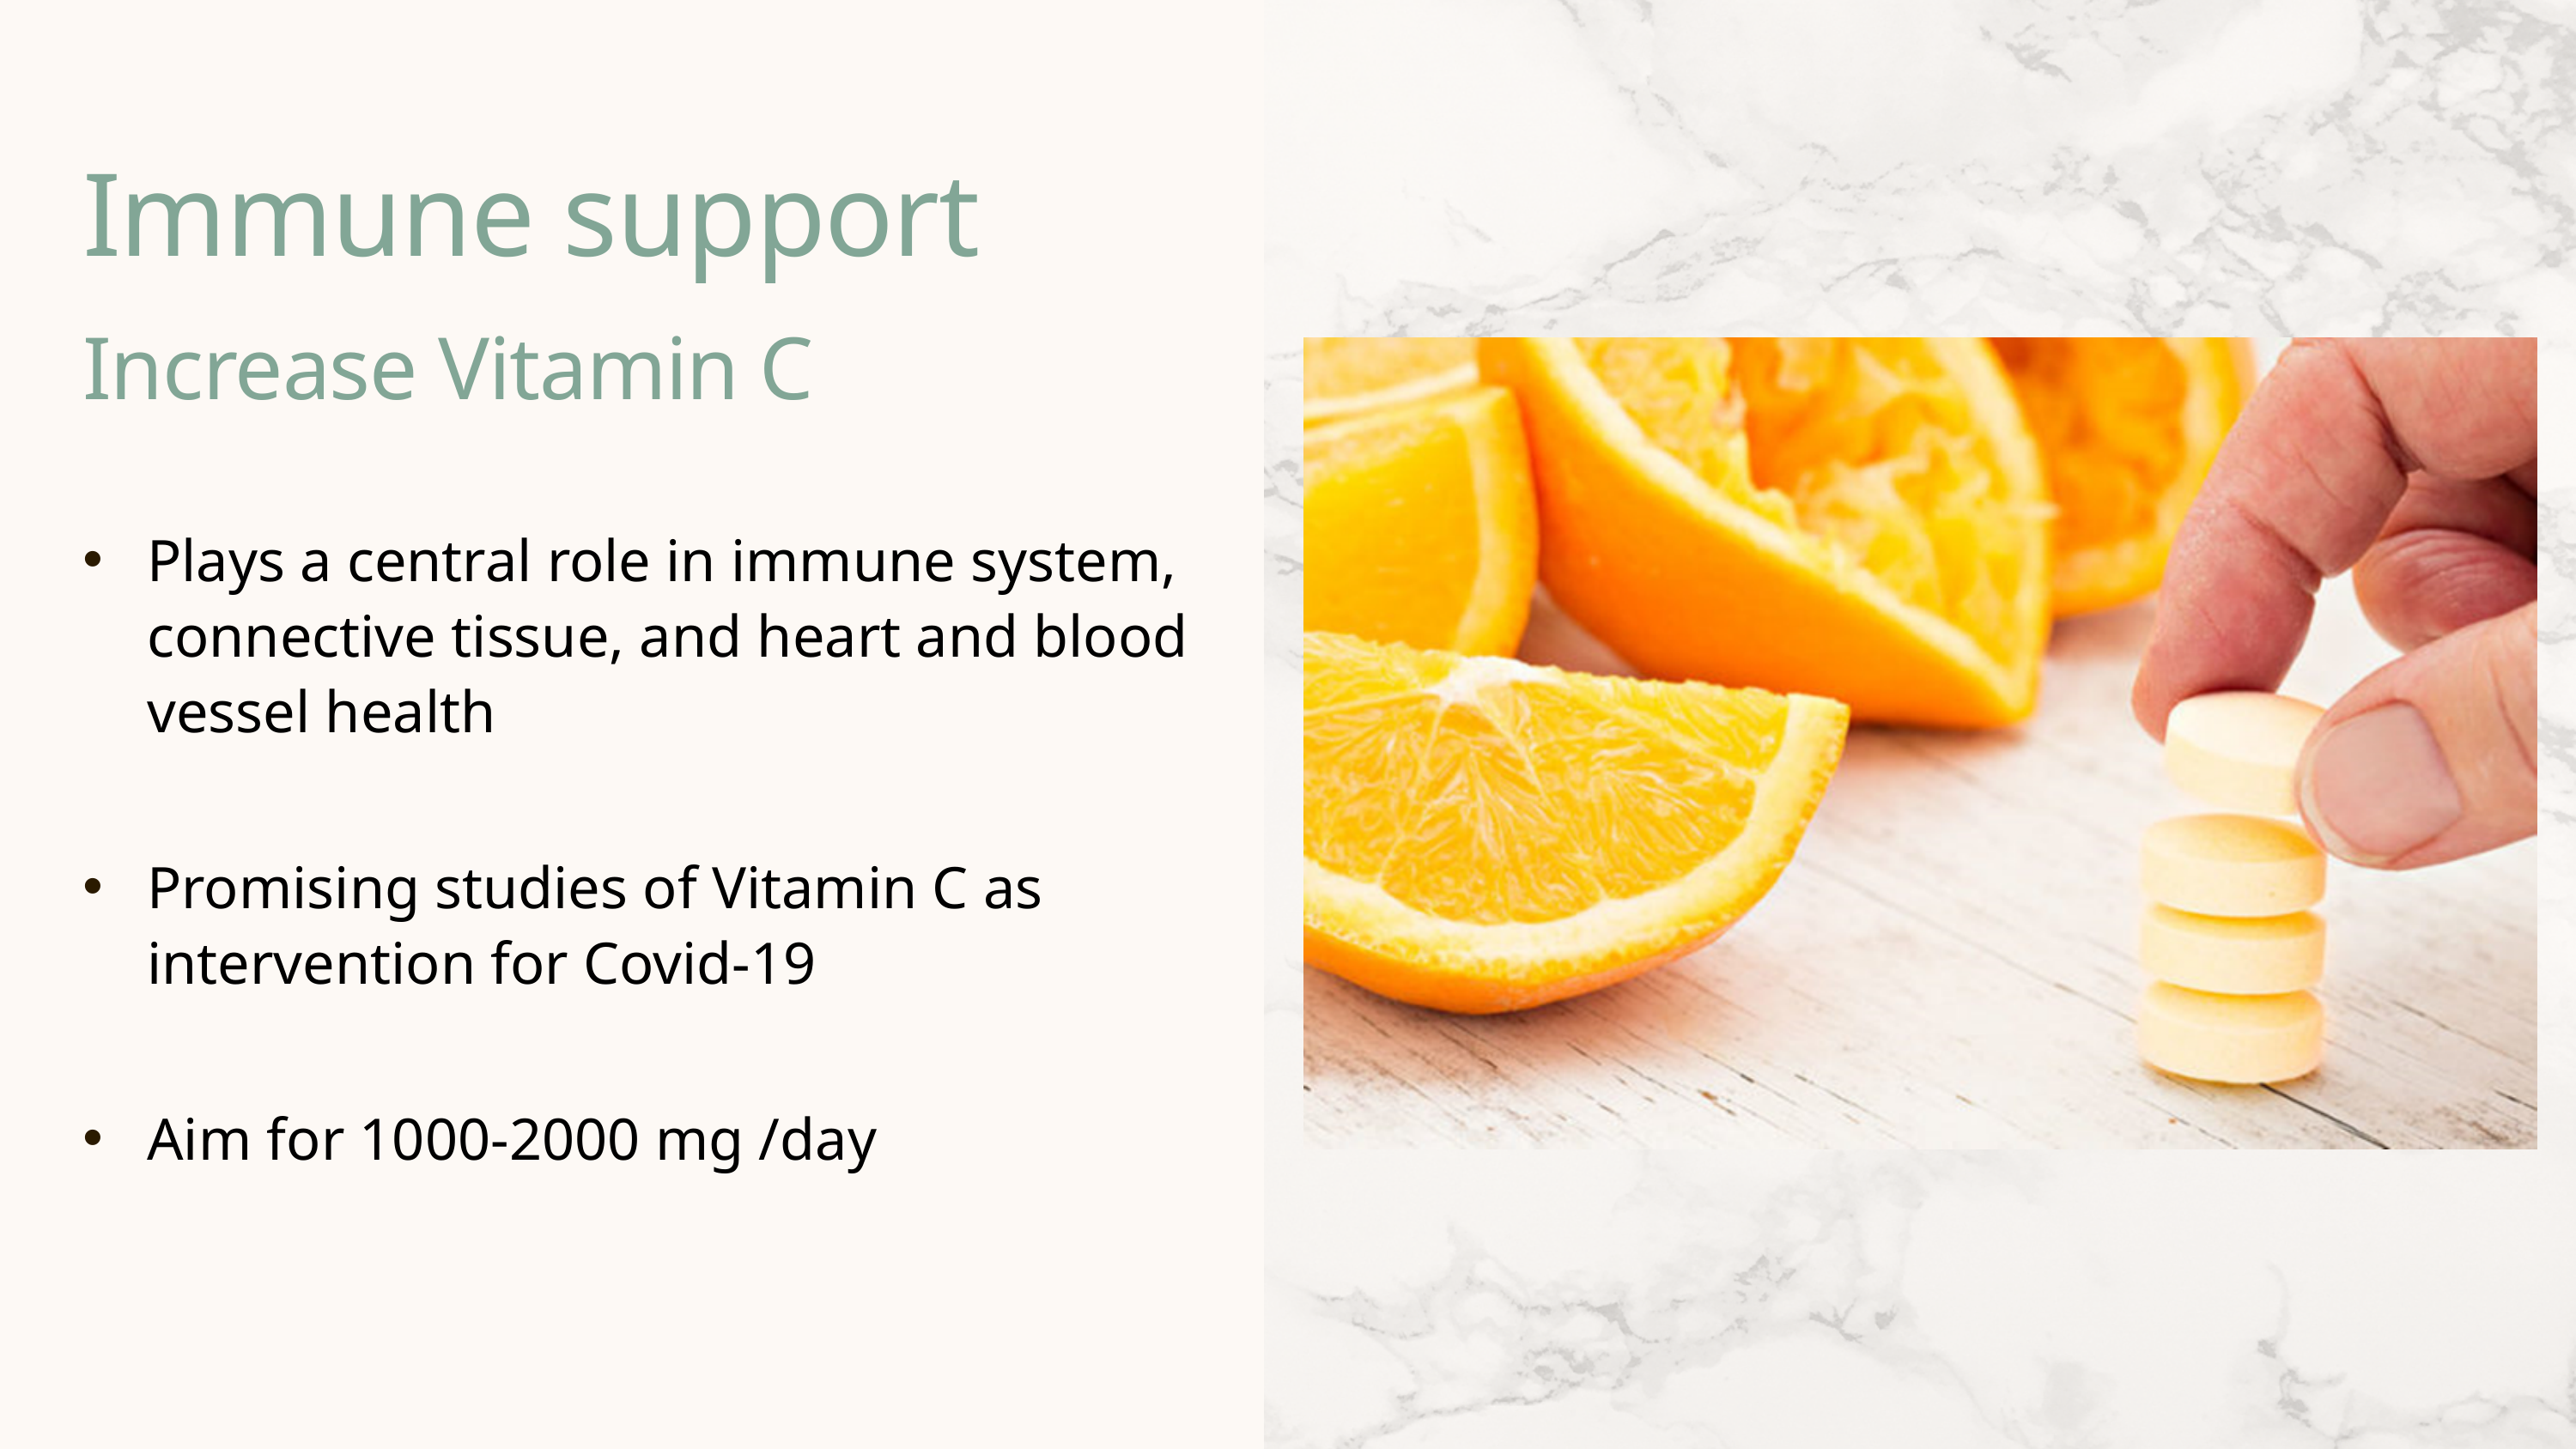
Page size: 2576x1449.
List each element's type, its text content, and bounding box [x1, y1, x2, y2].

picture [1195, 68, 2576, 1380]
text_box Immune support Increase Vitamin C Plays a central role in immune system, connective tissue, and heart and blood vessel health Promising studies of Vitamin C as intervention for Covid-19 Aim for 1000-2000 mg /day [82, 142, 1226, 1446]
